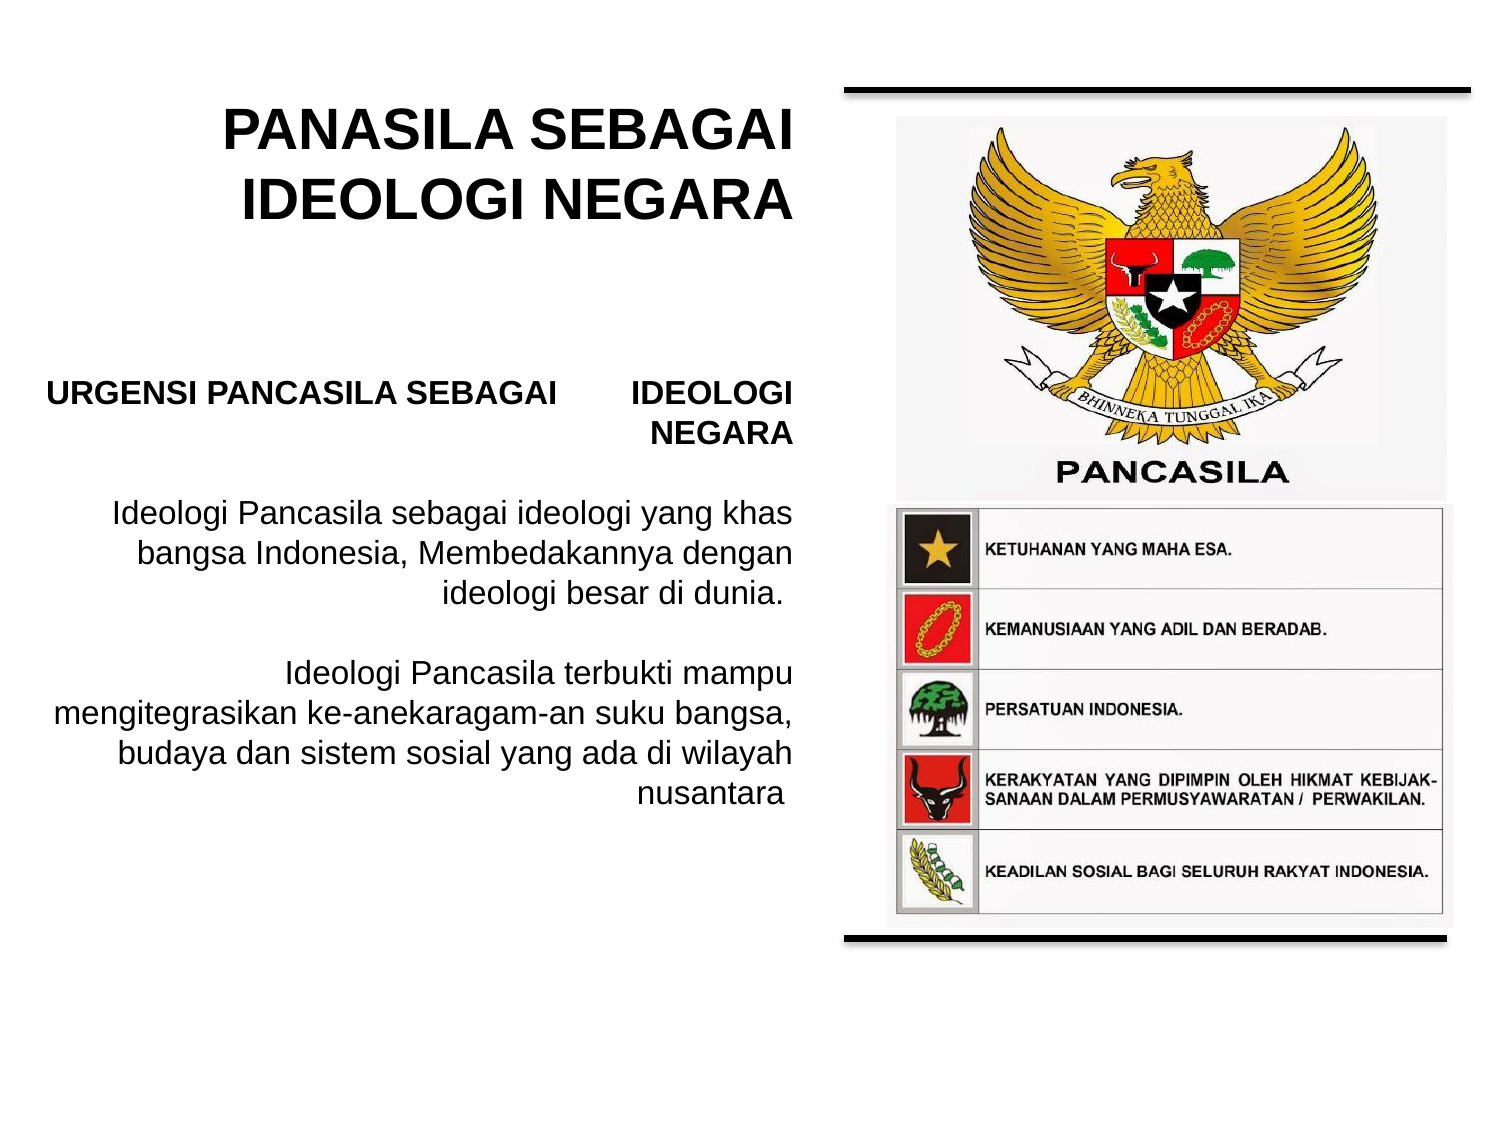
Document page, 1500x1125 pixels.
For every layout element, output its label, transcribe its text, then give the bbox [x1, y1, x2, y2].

text_box PANASILA SEBAGAI IDEOLOGI NEGARA [64, 83, 809, 239]
picture [895, 116, 1448, 501]
text_box URGENSI PANCASILA SEBAGAI IDEOLOGI NEGARA Ideologi Pancasila sebagai ideologi yang khas bangsa Indonesia, Membedakannya dengan ideologi besar di dunia. Ideologi Pancasila terbukti mampu mengitegrasikan ke-anekaragam-an suku bangsa, budaya dan sistem sosial yang ada di wilayah nusantara [29, 314, 809, 988]
picture [886, 503, 1454, 928]
